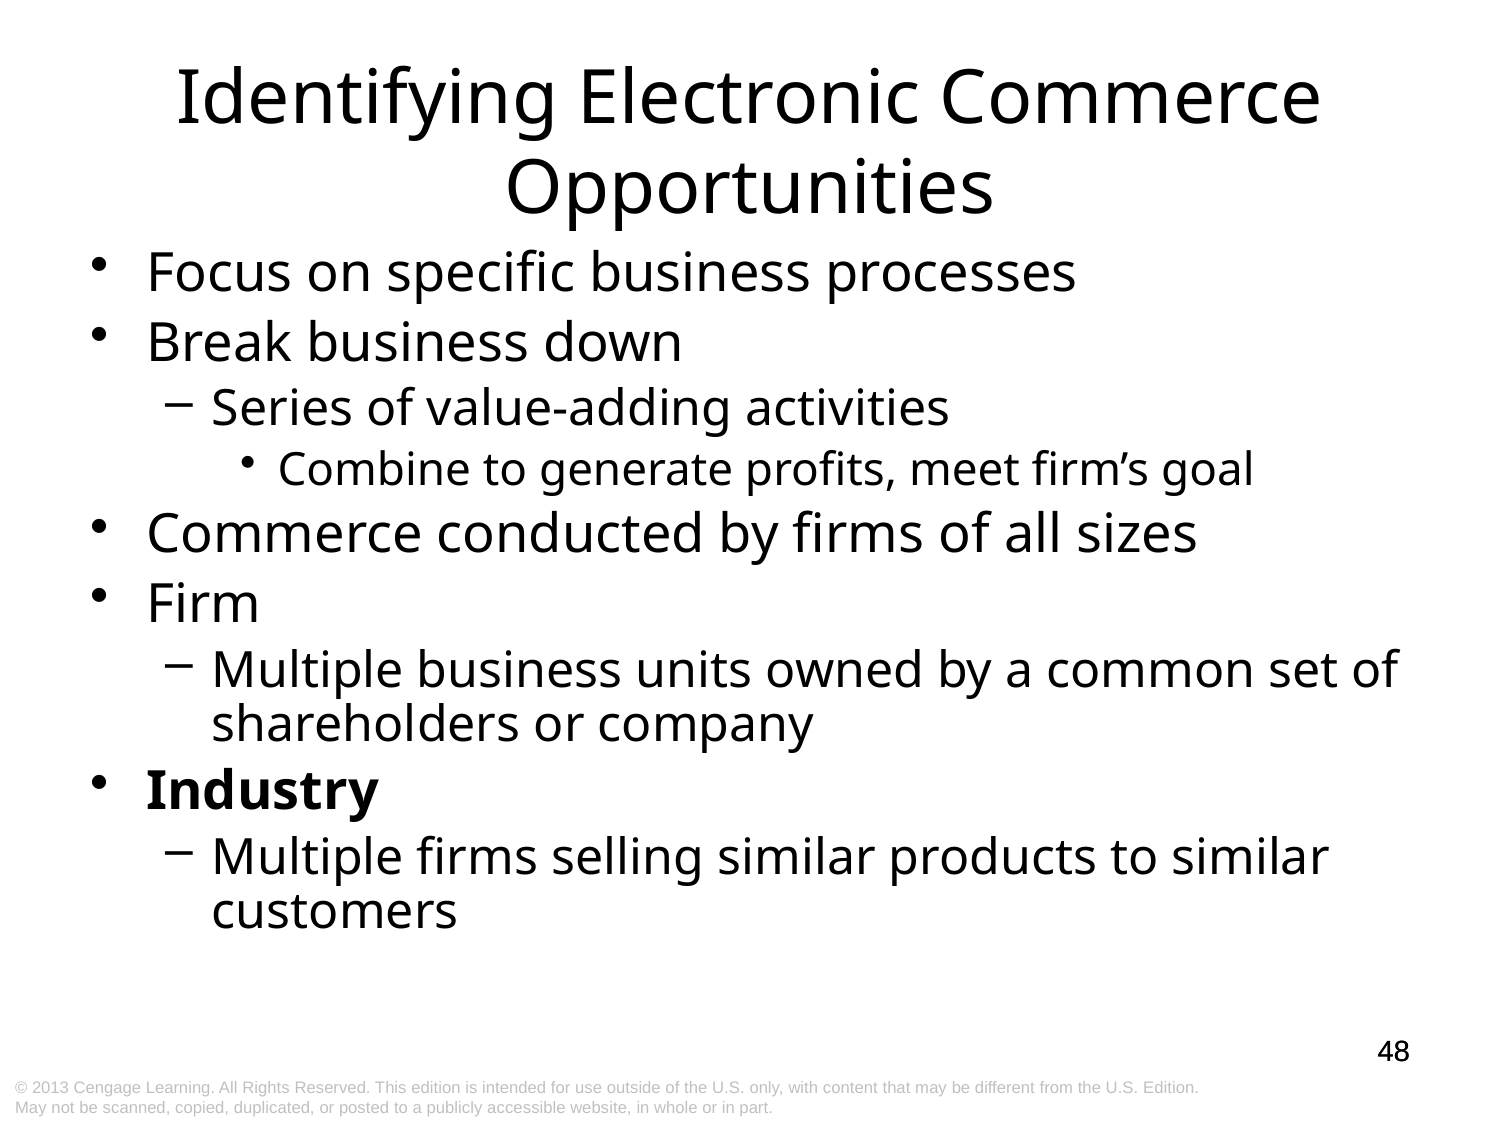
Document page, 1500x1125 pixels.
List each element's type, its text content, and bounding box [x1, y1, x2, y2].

list Focus on specific business processes Break business down Series of value-adding activities Combine to generate profits, meet firm’s goal Commerce conducted by firms of all sizes Firm Multiple business units owned by a common set of shareholders or company Industry Multiple firms selling similar products to similar customers [75, 237, 1425, 1005]
text_box 48 [1074, 1024, 1425, 1103]
title Identifying Electronic Commerce Opportunities [75, 45, 1425, 233]
